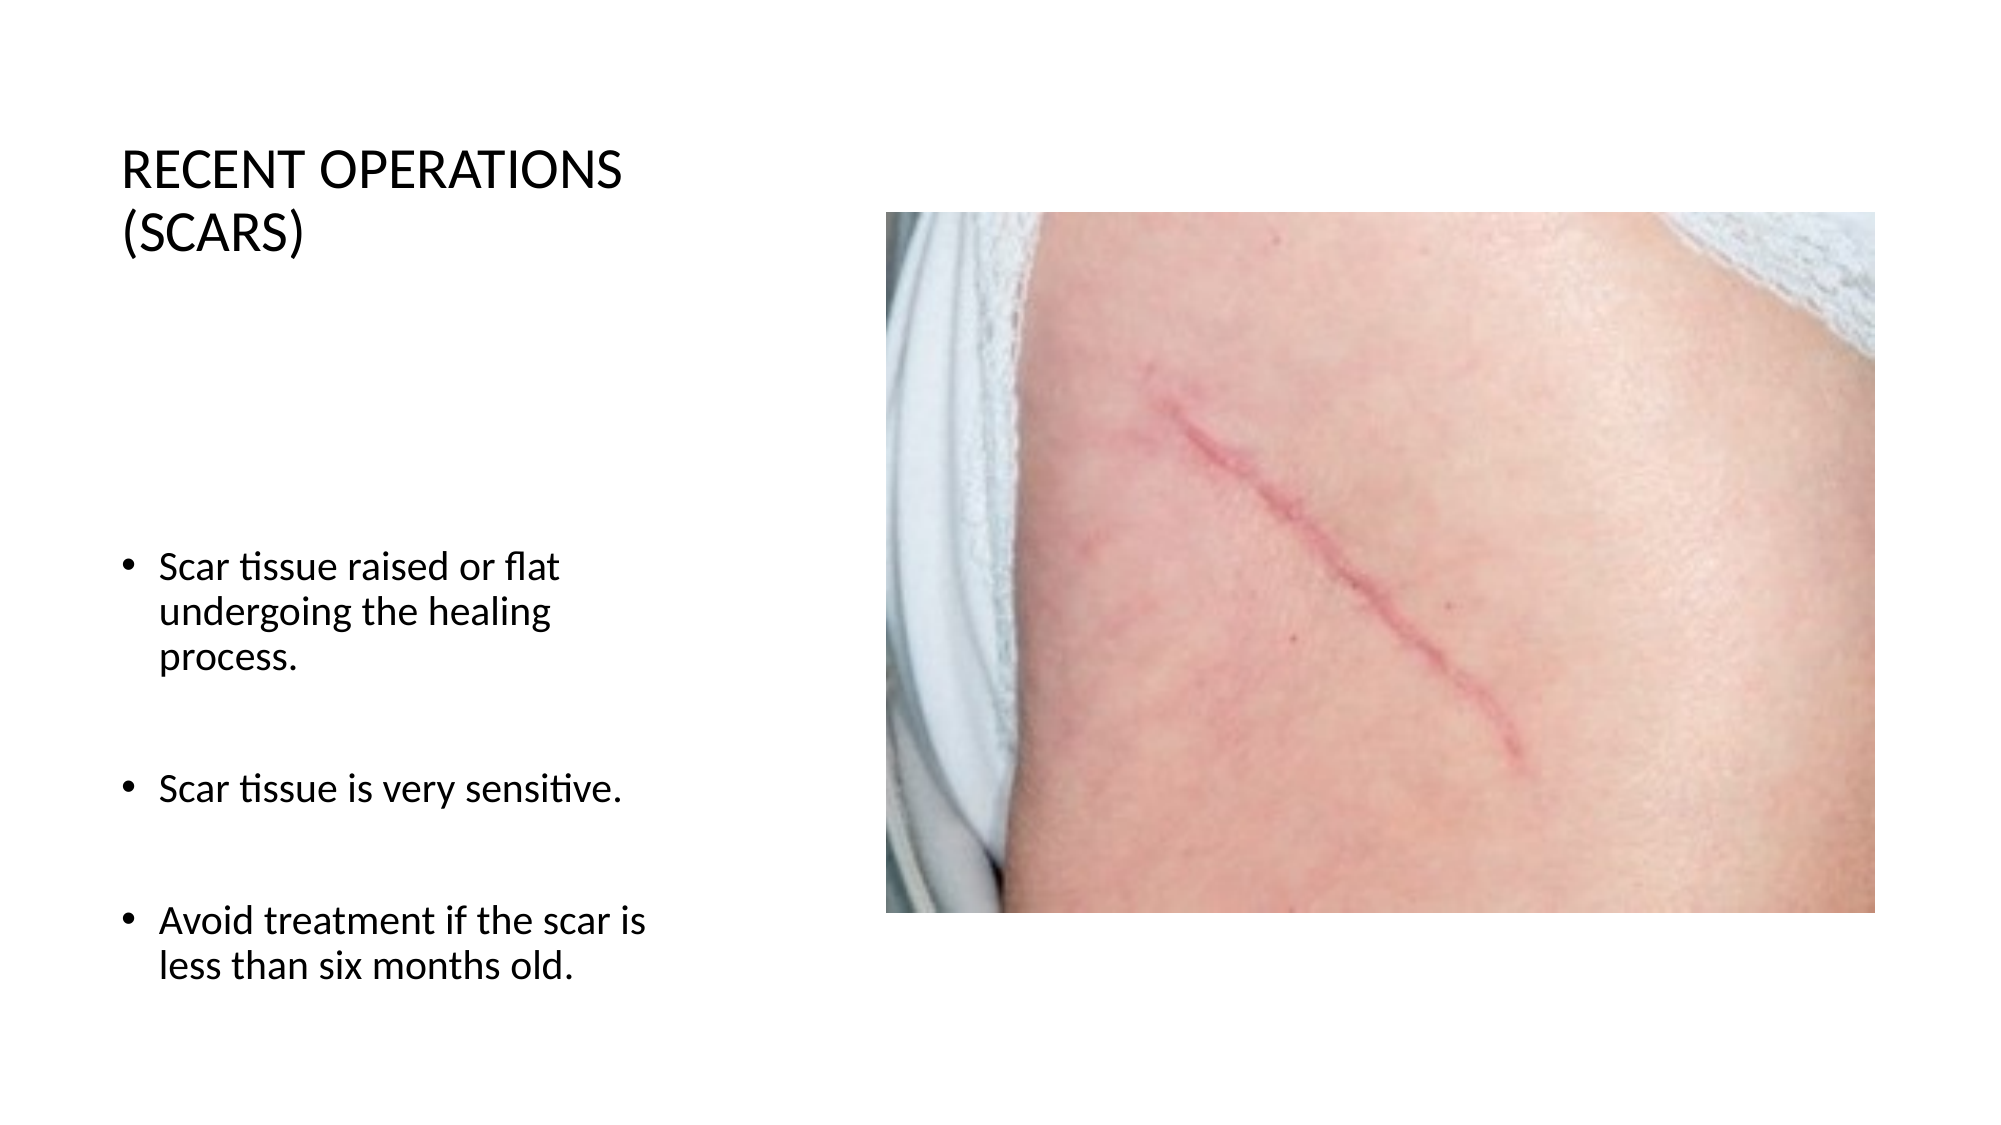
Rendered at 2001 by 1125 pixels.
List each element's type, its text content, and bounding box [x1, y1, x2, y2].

picture [886, 212, 1875, 913]
title RECENT OPERATIONS (SCARS) [106, 103, 682, 370]
list Scar tissue raised or flat undergoing the healing process. Scar tissue is very sensitive. Avoid treatment if the scar is less than six months old. [106, 399, 682, 1021]
